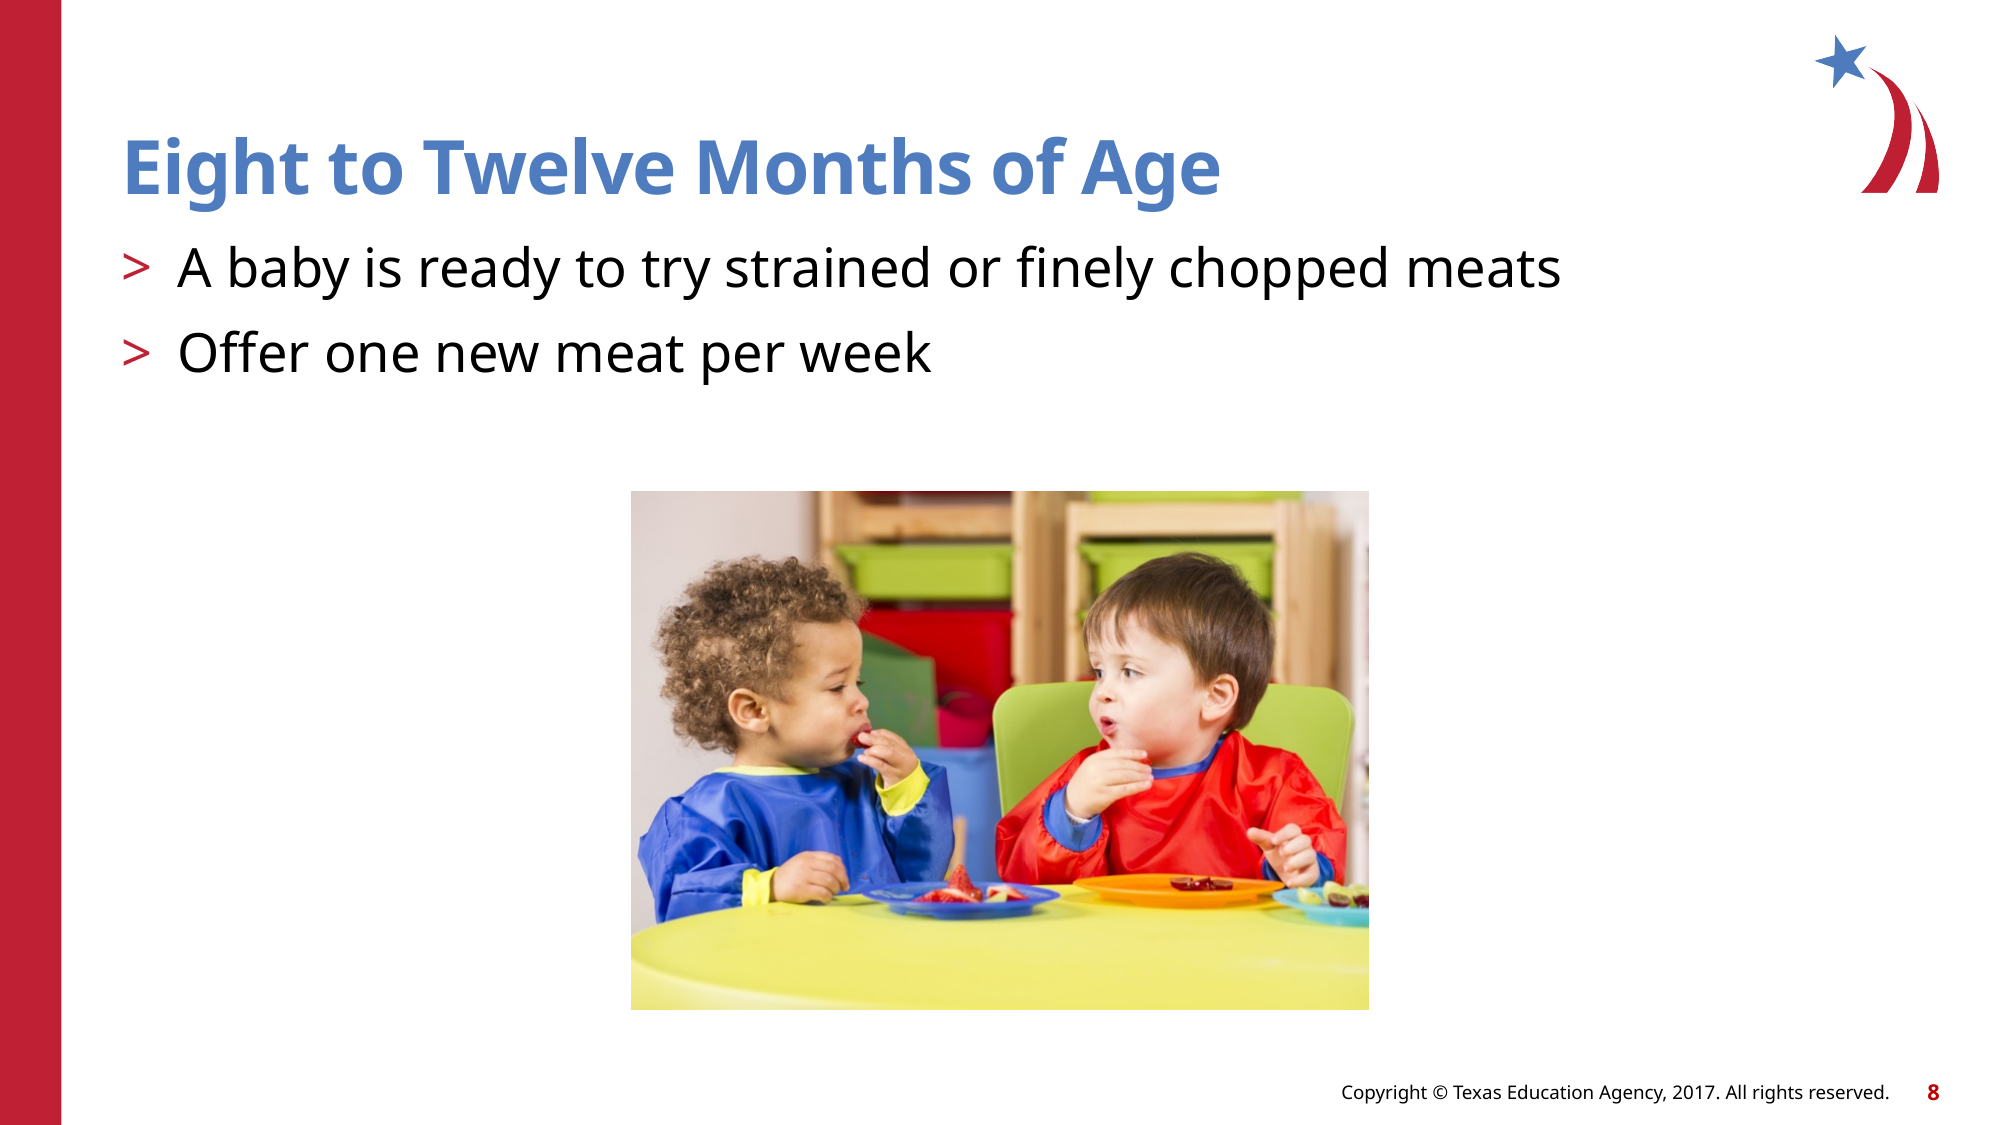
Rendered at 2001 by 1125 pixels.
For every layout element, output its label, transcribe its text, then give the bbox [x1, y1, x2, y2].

title Eight to Twelve Months of Age [121, 66, 1772, 211]
list A baby is ready to try strained or finely chopped meats Offer one new meat per week [121, 233, 1884, 1010]
picture [1814, 34, 1939, 193]
picture [631, 491, 1369, 1010]
